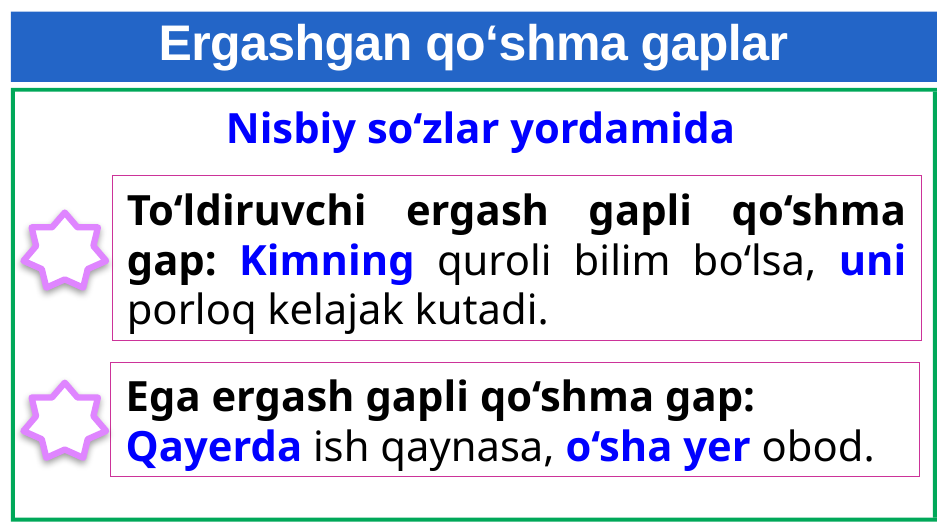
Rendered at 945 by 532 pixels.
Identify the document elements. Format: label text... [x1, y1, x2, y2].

text_box [20, 209, 110, 291]
text_box To‘ldiruvchi ergash gapli qo‘shma gap: Kimning quroli bilim bo‘lsa, uni porloq kelajak kutadi. [112, 175, 922, 341]
text_box Nisbiy so‘zlar yordamida [29, 94, 922, 160]
title Ergashgan qo‘shma gaplar [13, 13, 934, 77]
text_box Ega ergash gapli qo‘shma gap: Qayerda ish qaynasa, o‘sha yer obod. [110, 362, 920, 477]
text_box [20, 379, 110, 461]
